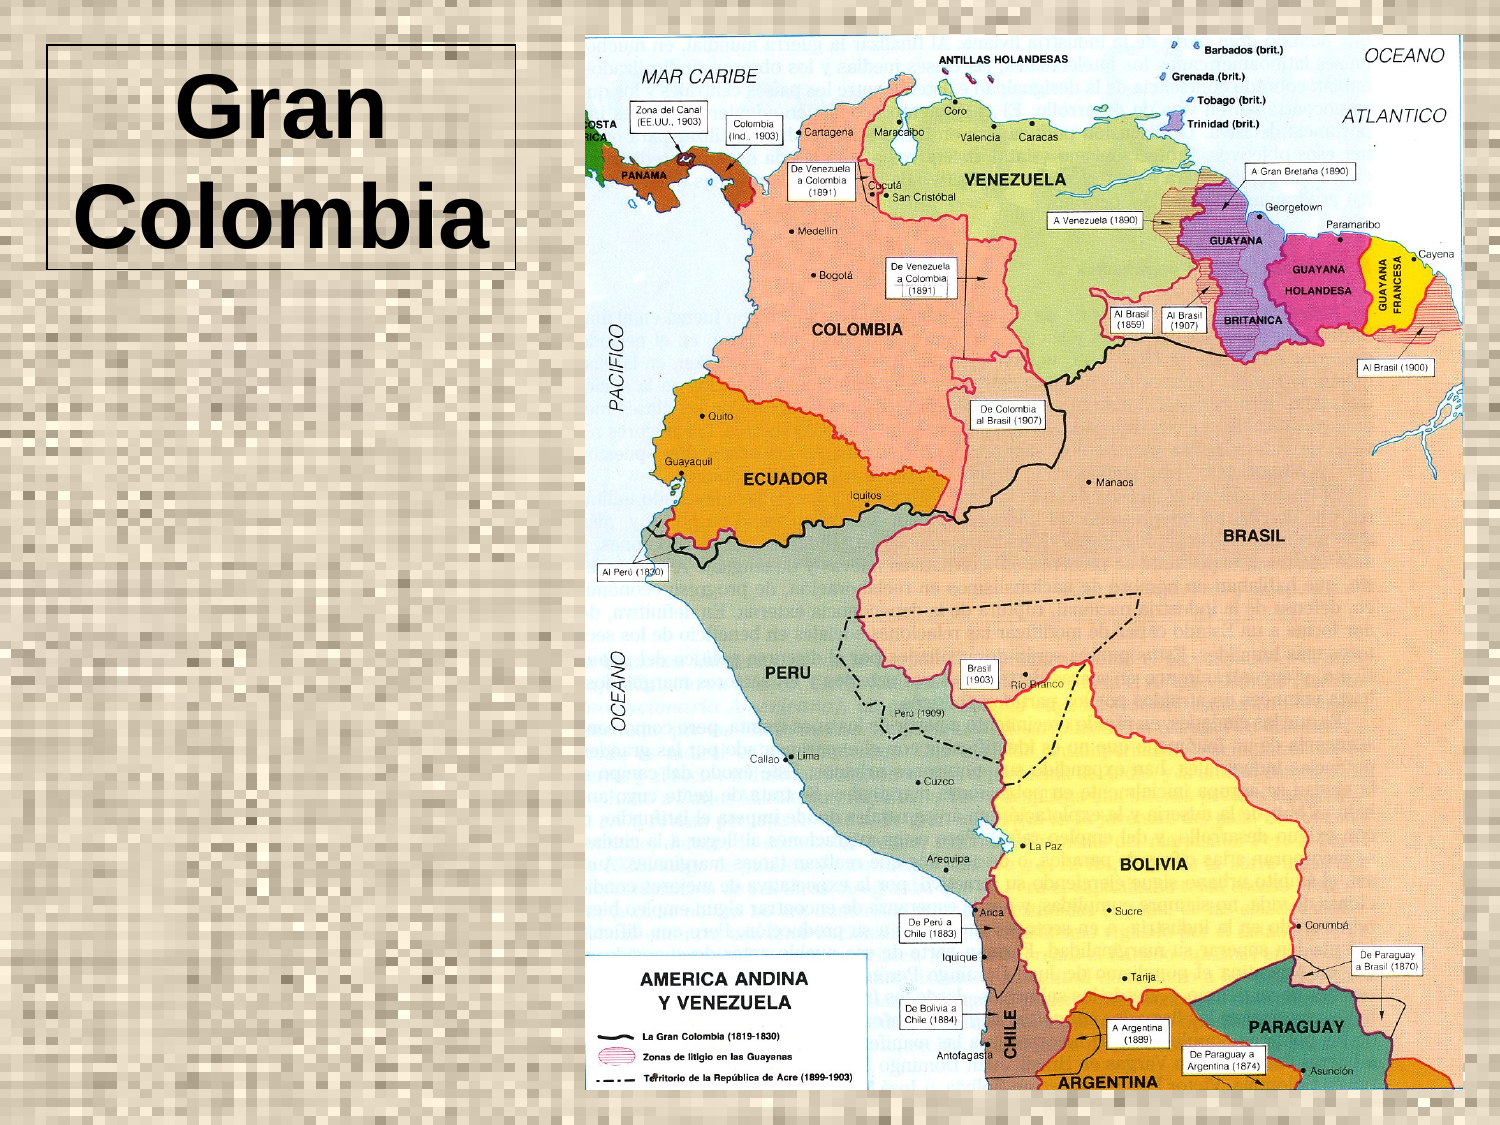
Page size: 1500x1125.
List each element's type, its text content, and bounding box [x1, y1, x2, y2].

picture [0, 0, 1500, 1125]
title Gran Colombia [46, 45, 516, 270]
